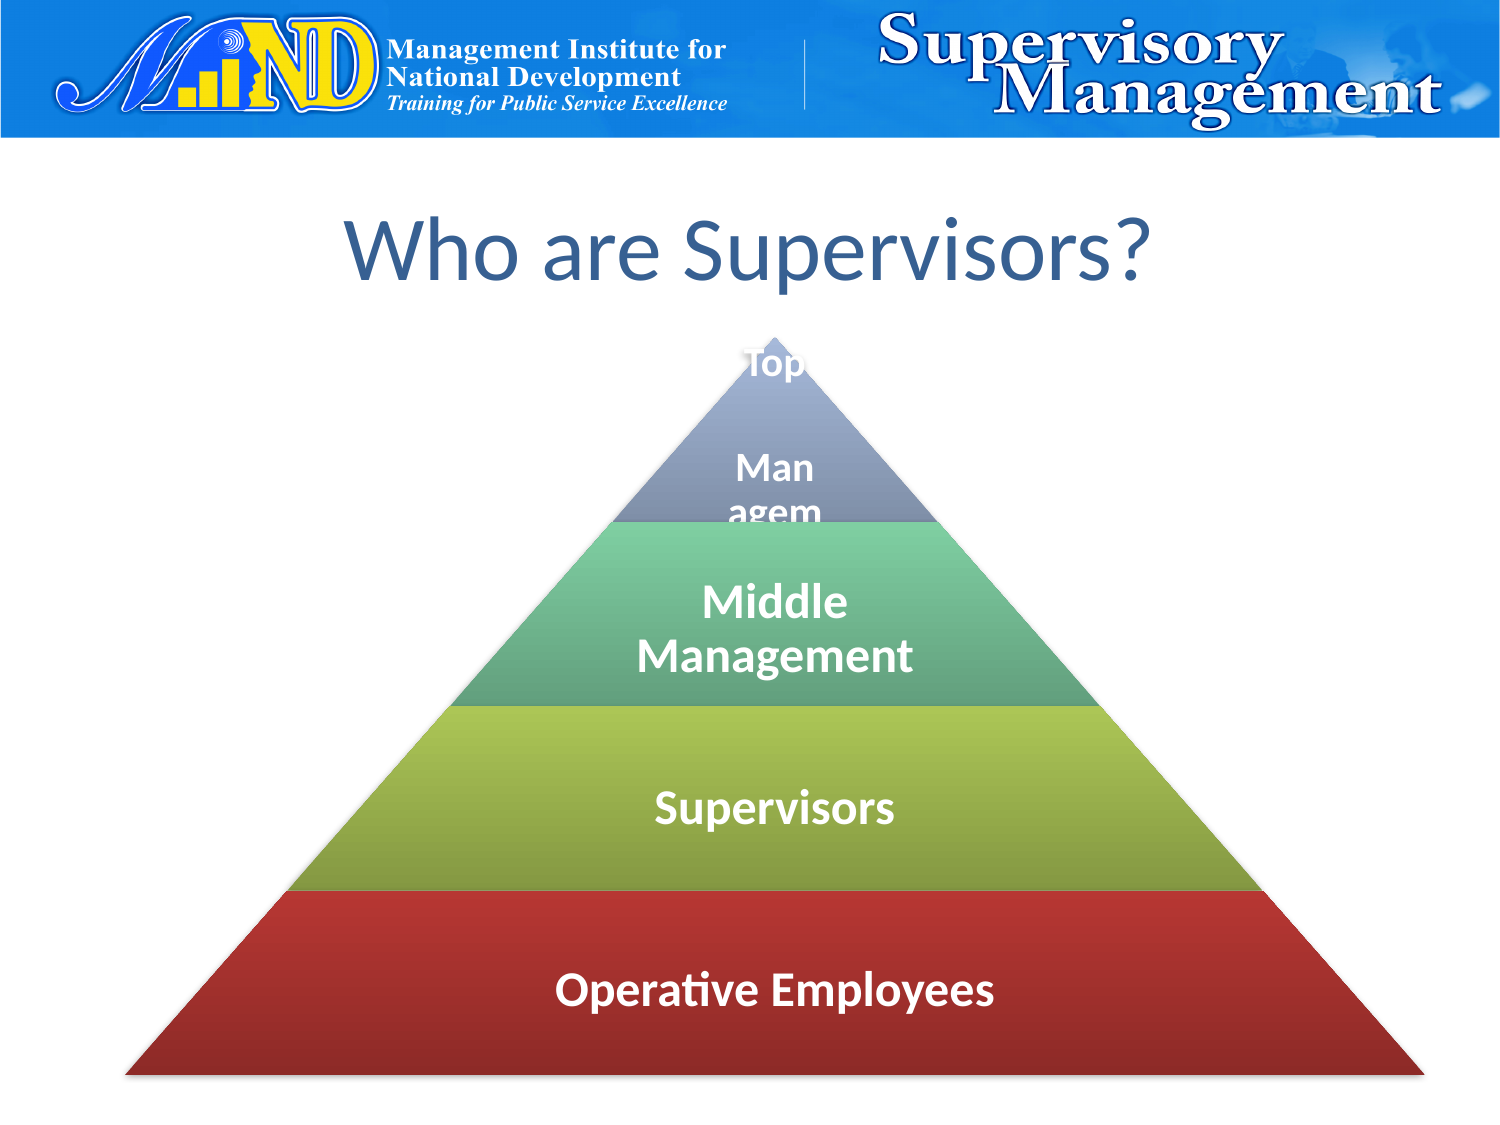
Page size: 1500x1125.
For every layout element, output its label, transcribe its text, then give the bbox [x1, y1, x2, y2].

title Who are Supervisors? [74, 149, 1426, 338]
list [124, 337, 1426, 1076]
picture [0, 0, 1500, 138]
